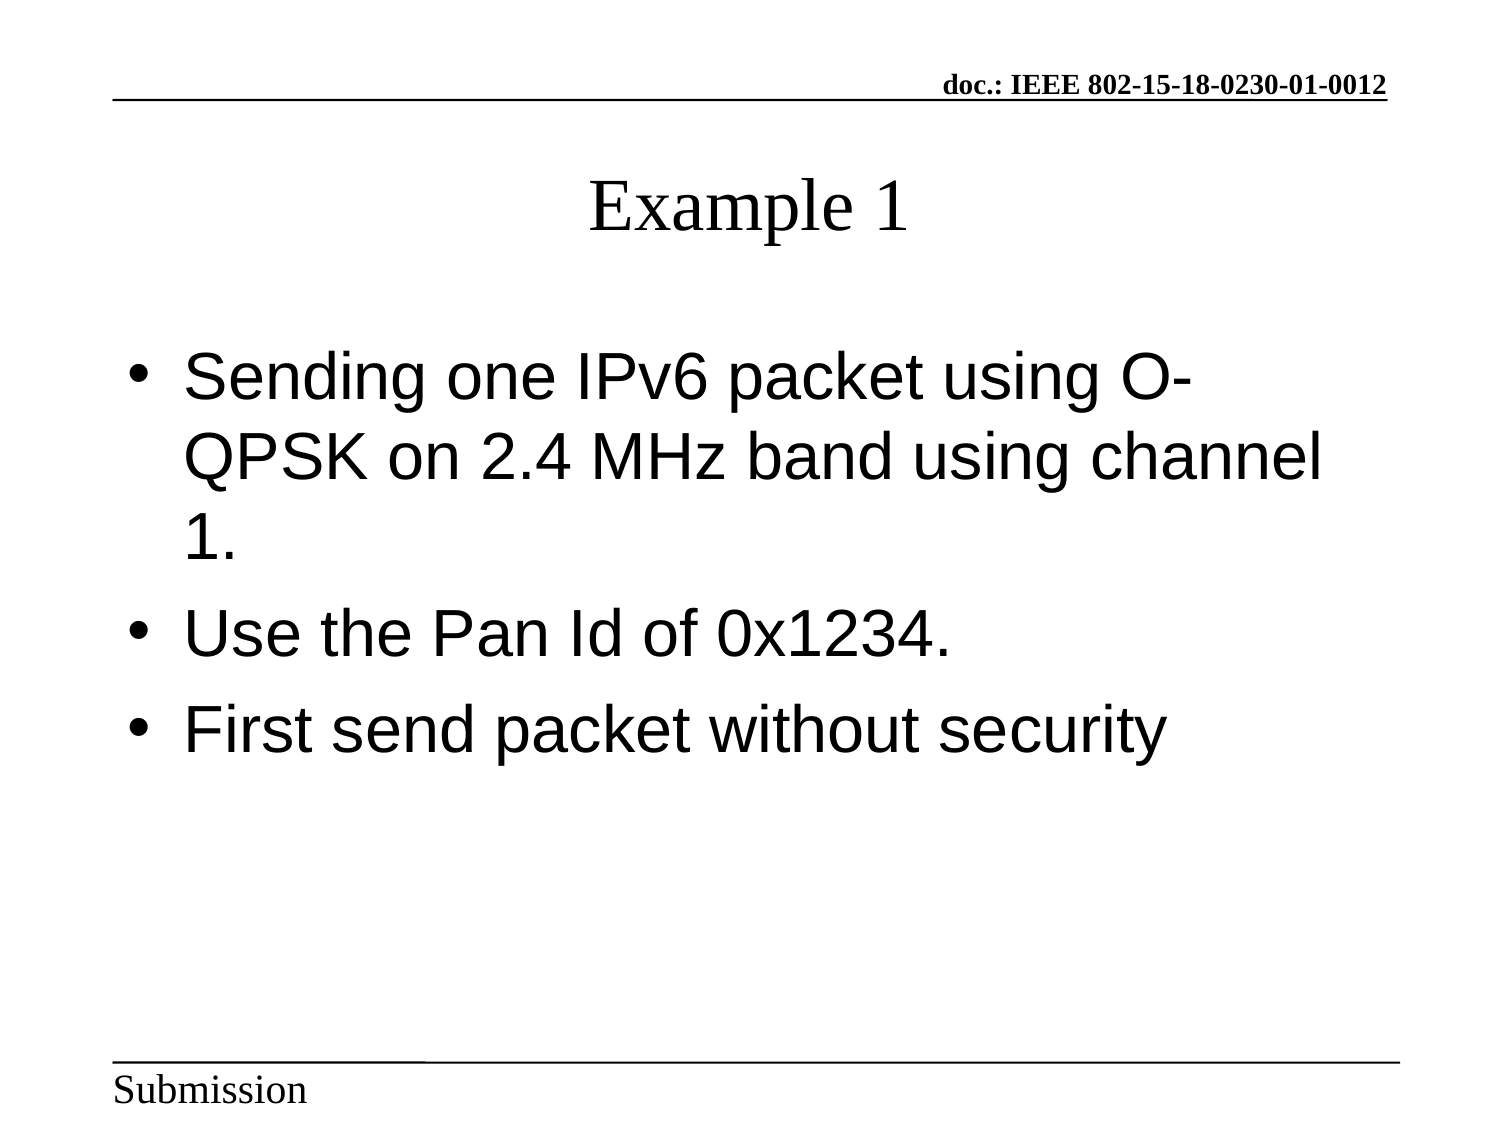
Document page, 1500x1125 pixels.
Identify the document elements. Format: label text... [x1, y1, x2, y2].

text_box Sending one IPv6 packet using O-QPSK on 2.4 MHz band using channel 1. Use the Pan Id of 0x1234. First send packet without security [112, 324, 1388, 1055]
text_box Example 1 [112, 112, 1388, 288]
